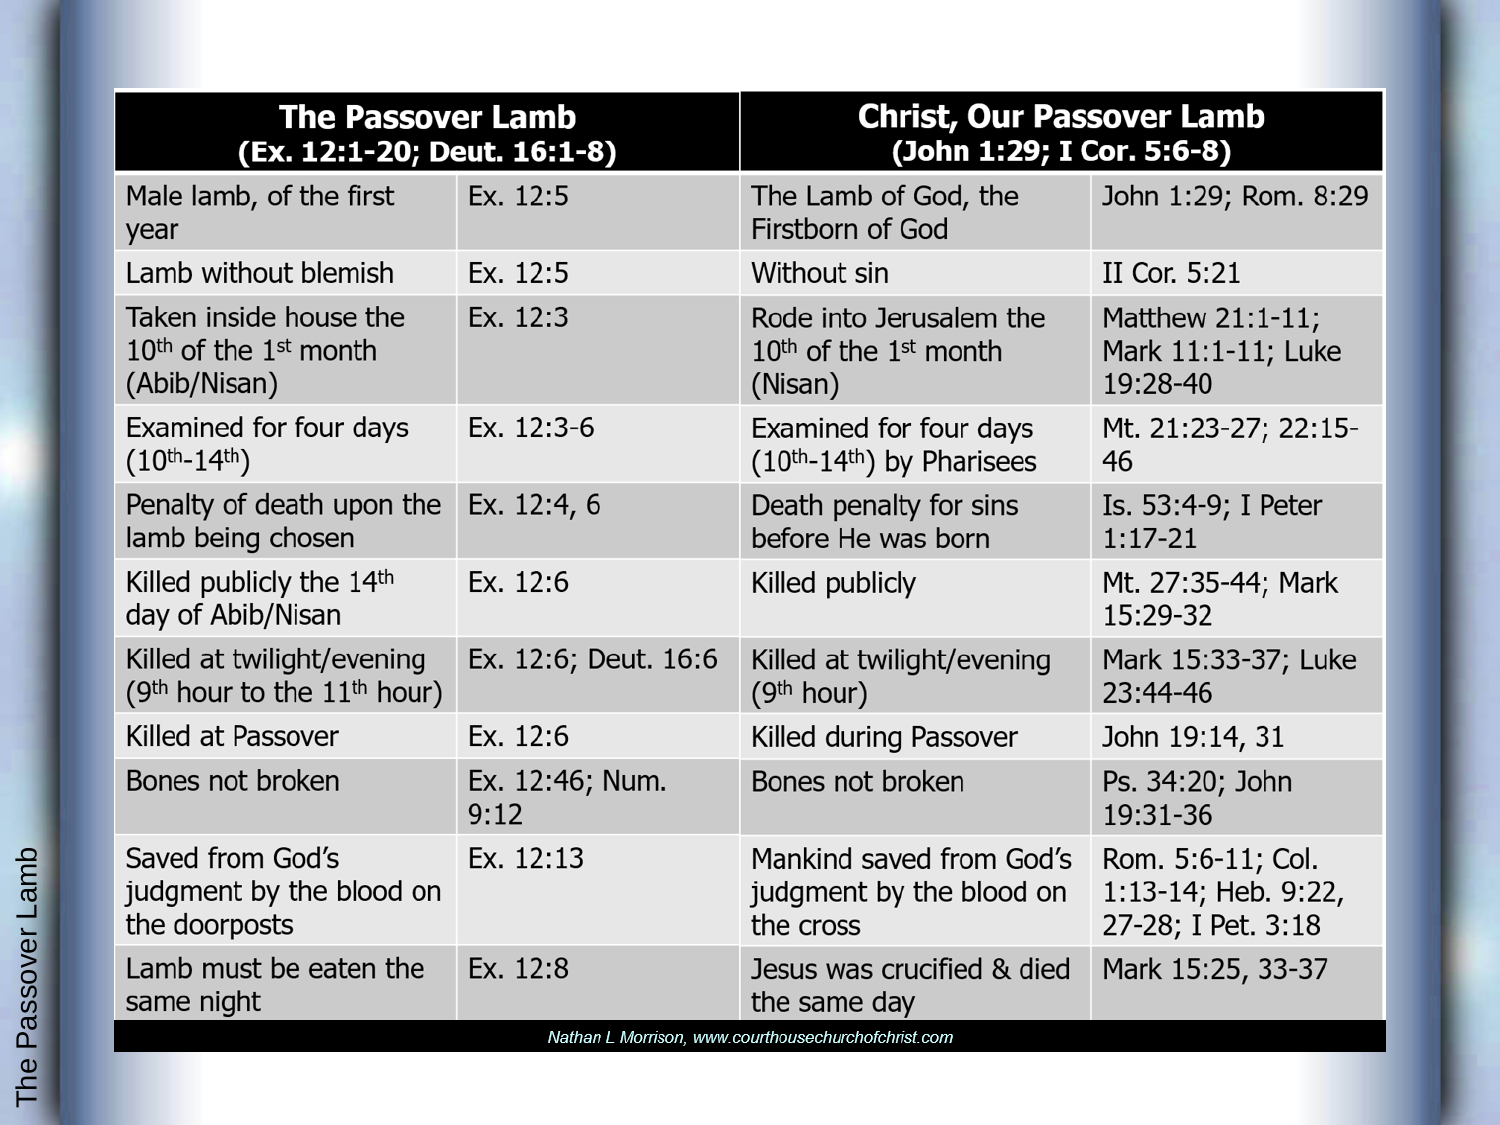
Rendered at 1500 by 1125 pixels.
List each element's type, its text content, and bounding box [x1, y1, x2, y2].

footer The Passover Lamb [0, 649, 53, 1124]
picture [0, 0, 1500, 1125]
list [114, 88, 1386, 1053]
